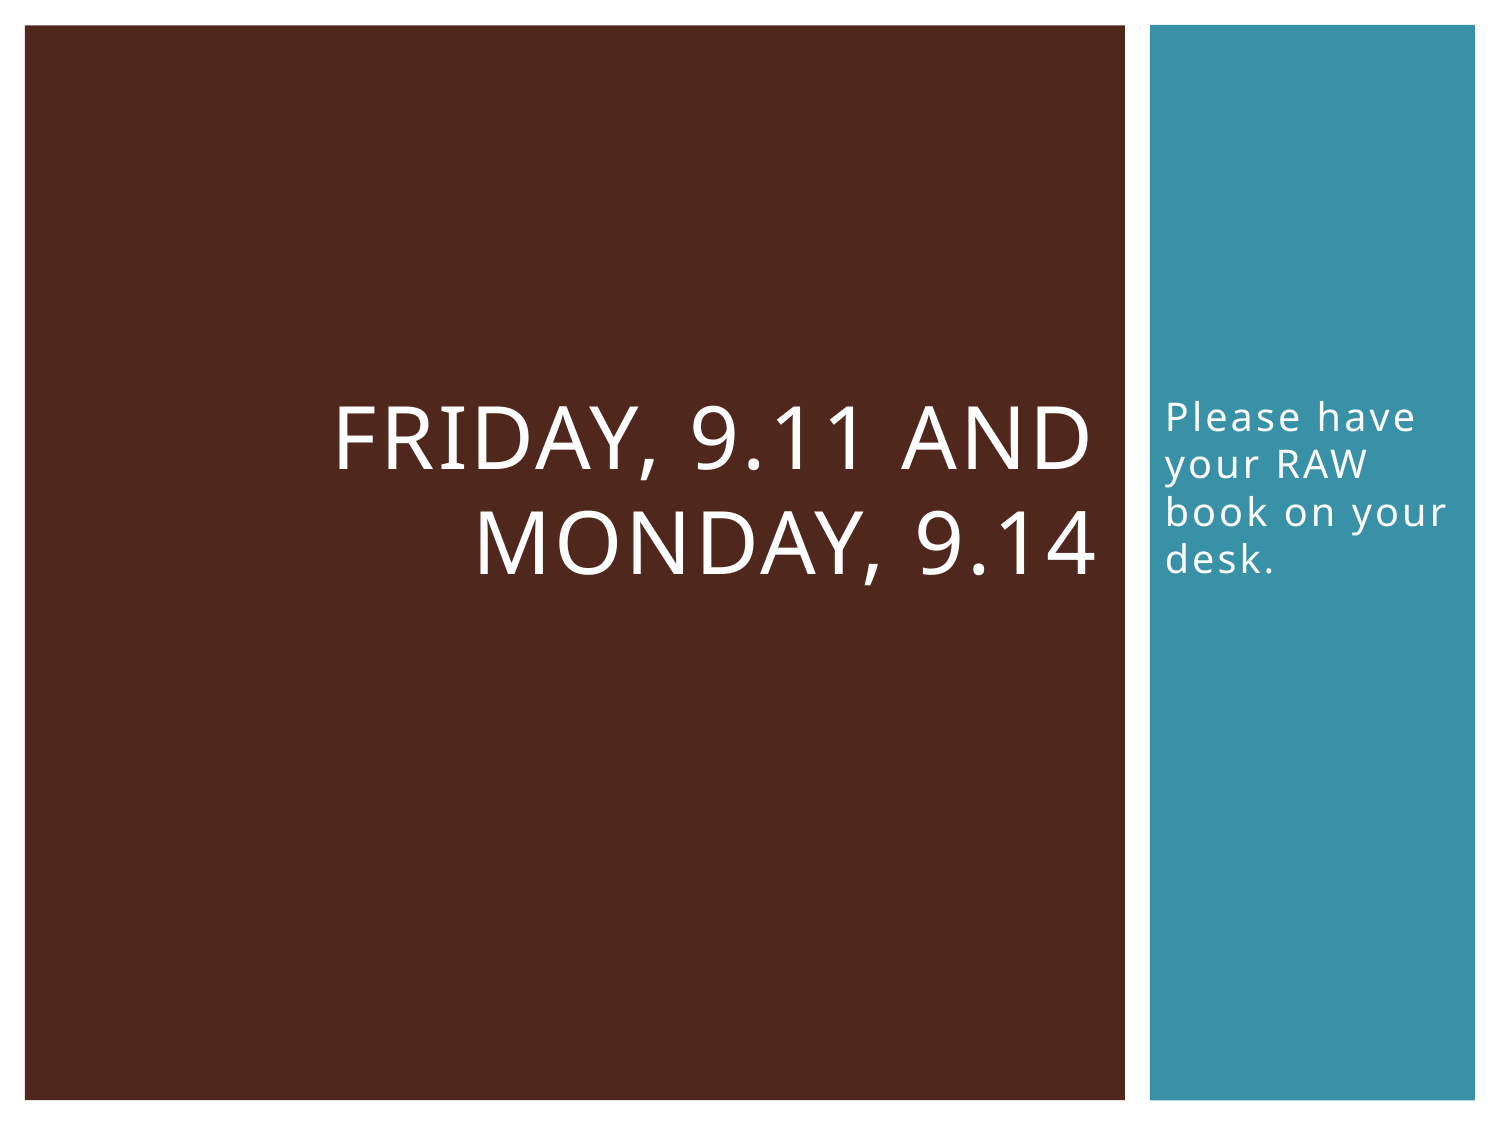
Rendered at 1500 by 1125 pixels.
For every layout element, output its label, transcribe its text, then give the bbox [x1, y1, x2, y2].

title Friday, 9.11 and Monday, 9.14 [75, 336, 1113, 637]
subtitle Please have your RAW book on your desk. [1149, 336, 1475, 637]
